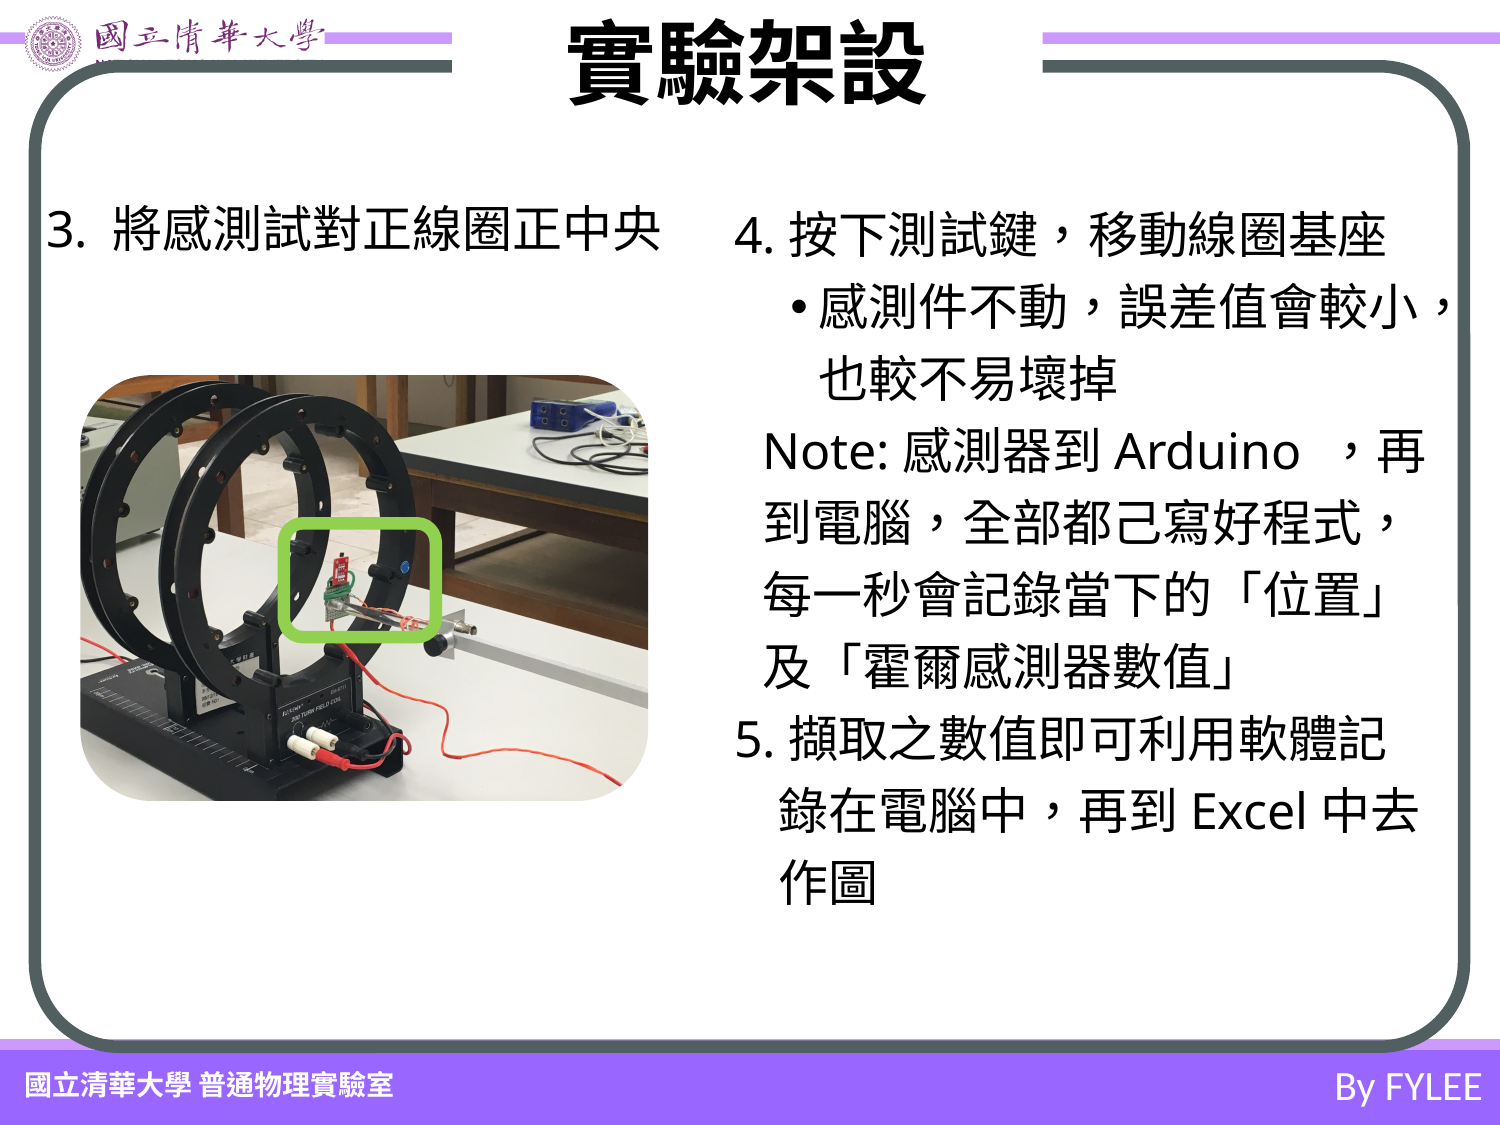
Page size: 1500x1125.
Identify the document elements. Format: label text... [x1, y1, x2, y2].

title 實驗架設 [452, 19, 1043, 121]
text_box [33, 65, 1466, 1049]
picture [25, 13, 325, 74]
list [79, 374, 649, 802]
text_box 3. 將感測試對正線圈正中央 [31, 189, 678, 265]
text_box 4.按下測試鍵，移動線圈基座 感測件不動，誤差值會較小，也較不易壞掉 Note:感測器到Arduino ，再到電腦，全部都己寫好程式，每一秒會記錄當下的「位置」及「霍爾感測器數值」 5.擷取之數值即可利用軟體記錄在電腦中，再到Excel中去作圖 [719, 184, 1452, 934]
